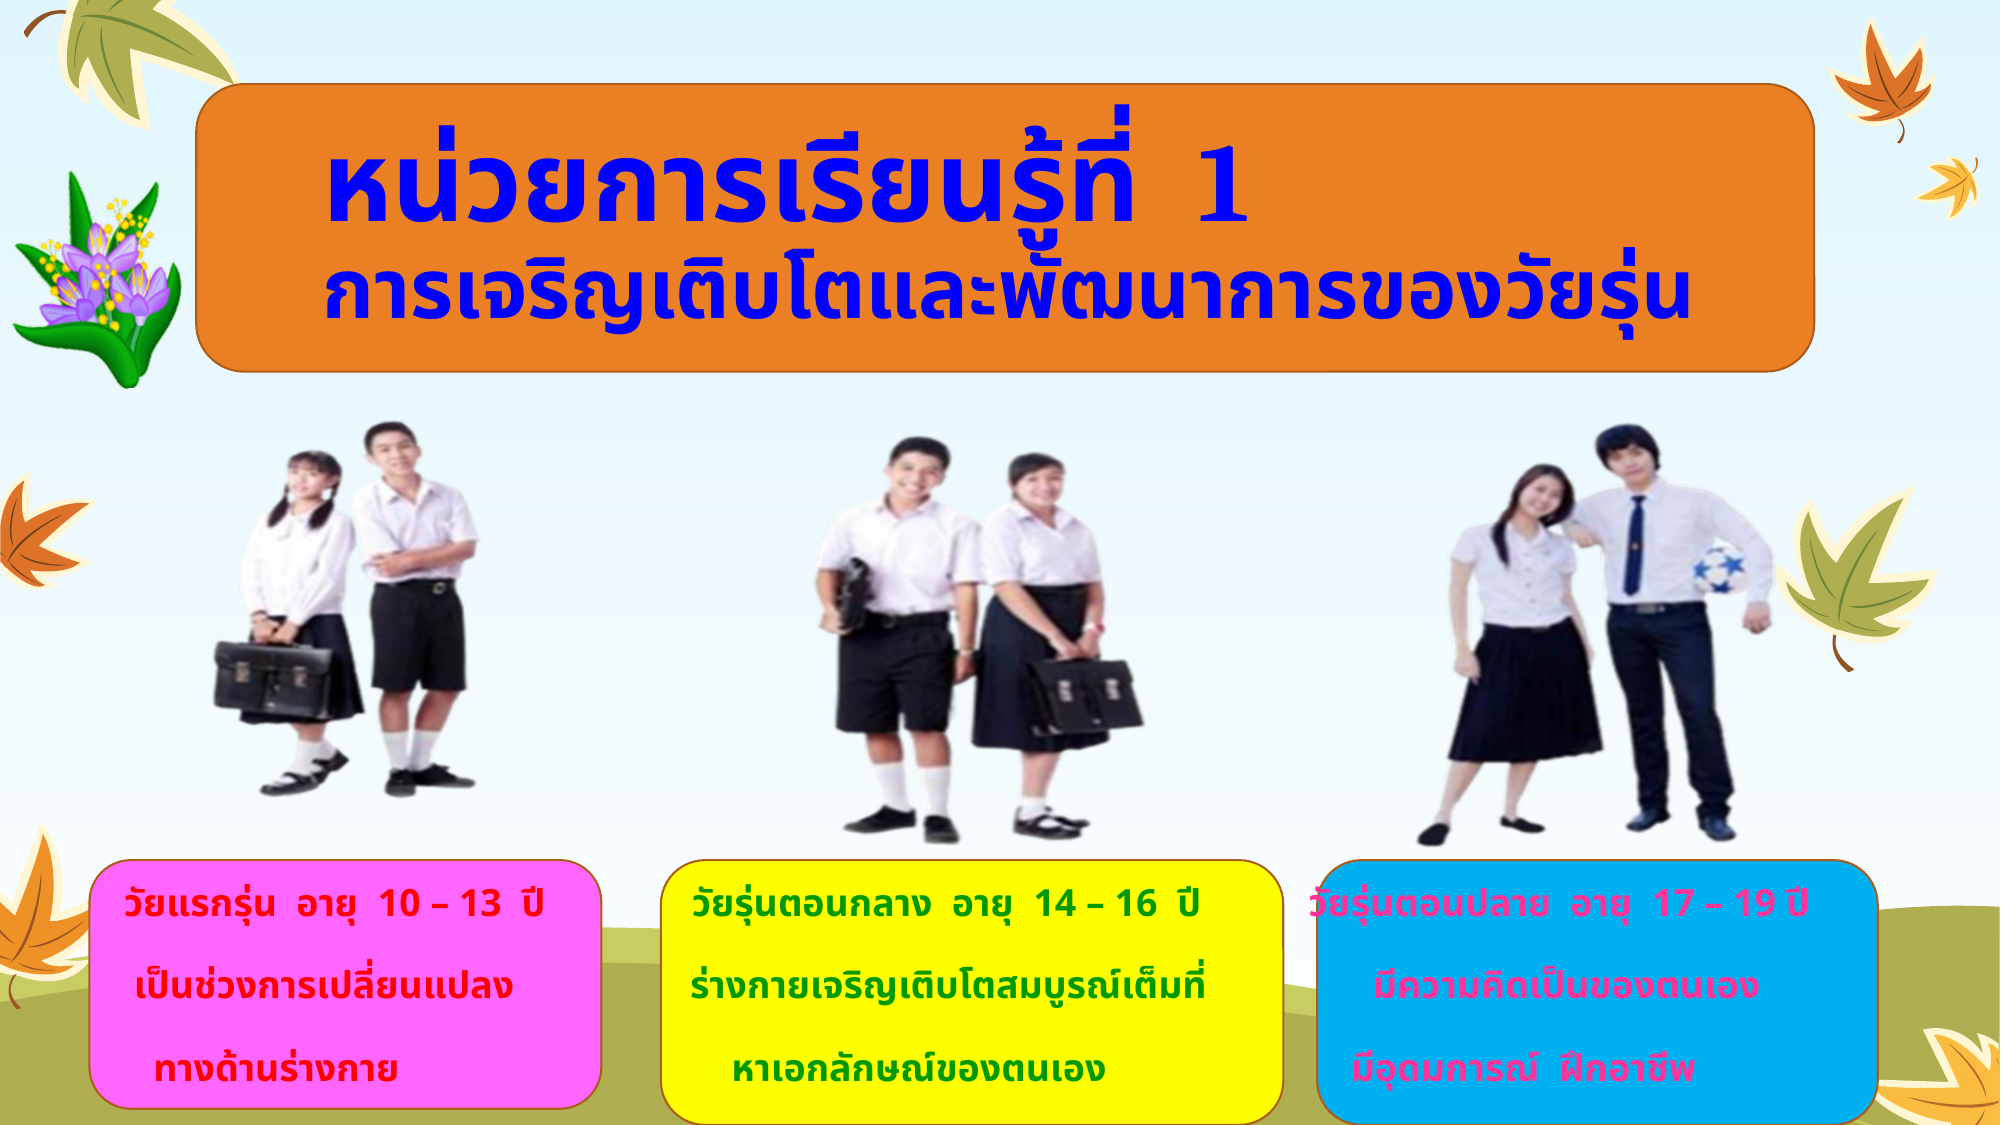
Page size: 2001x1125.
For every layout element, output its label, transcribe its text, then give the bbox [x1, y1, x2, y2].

text_box [1815, 859, 1865, 871]
picture [726, 346, 1194, 886]
text_box [101, 859, 590, 871]
picture [0, 152, 528, 845]
title หน่วยการเรียนรู้ที่ 1 การเจริญเติบโตและพัฒนาการของวัยรุ่น [307, 56, 1968, 344]
picture [1346, 392, 1815, 863]
list วัยแรกรุ่น อายุ 10 – 13 ปี วัยรุ่นตอนกลาง อายุ 14 – 16 ปี วัยรุ่นตอนปลาย อายุ 17 – 19 ปี เป็นช่วงการเปลี่ยนแปลง ร่างกายเจริญเติบโตสมบูรณ์เต็มที่ มีความคิดเป็นของตนเอง ทางด้านร่างกาย หาเอกลักษณ์ของตนเอง มีอุดมการณ์ ฝึกอาชีพ [82, 871, 1878, 1125]
text_box [674, 859, 726, 871]
text_box [195, 83, 1811, 373]
text_box [1194, 859, 1270, 871]
text_box [1330, 861, 1346, 871]
